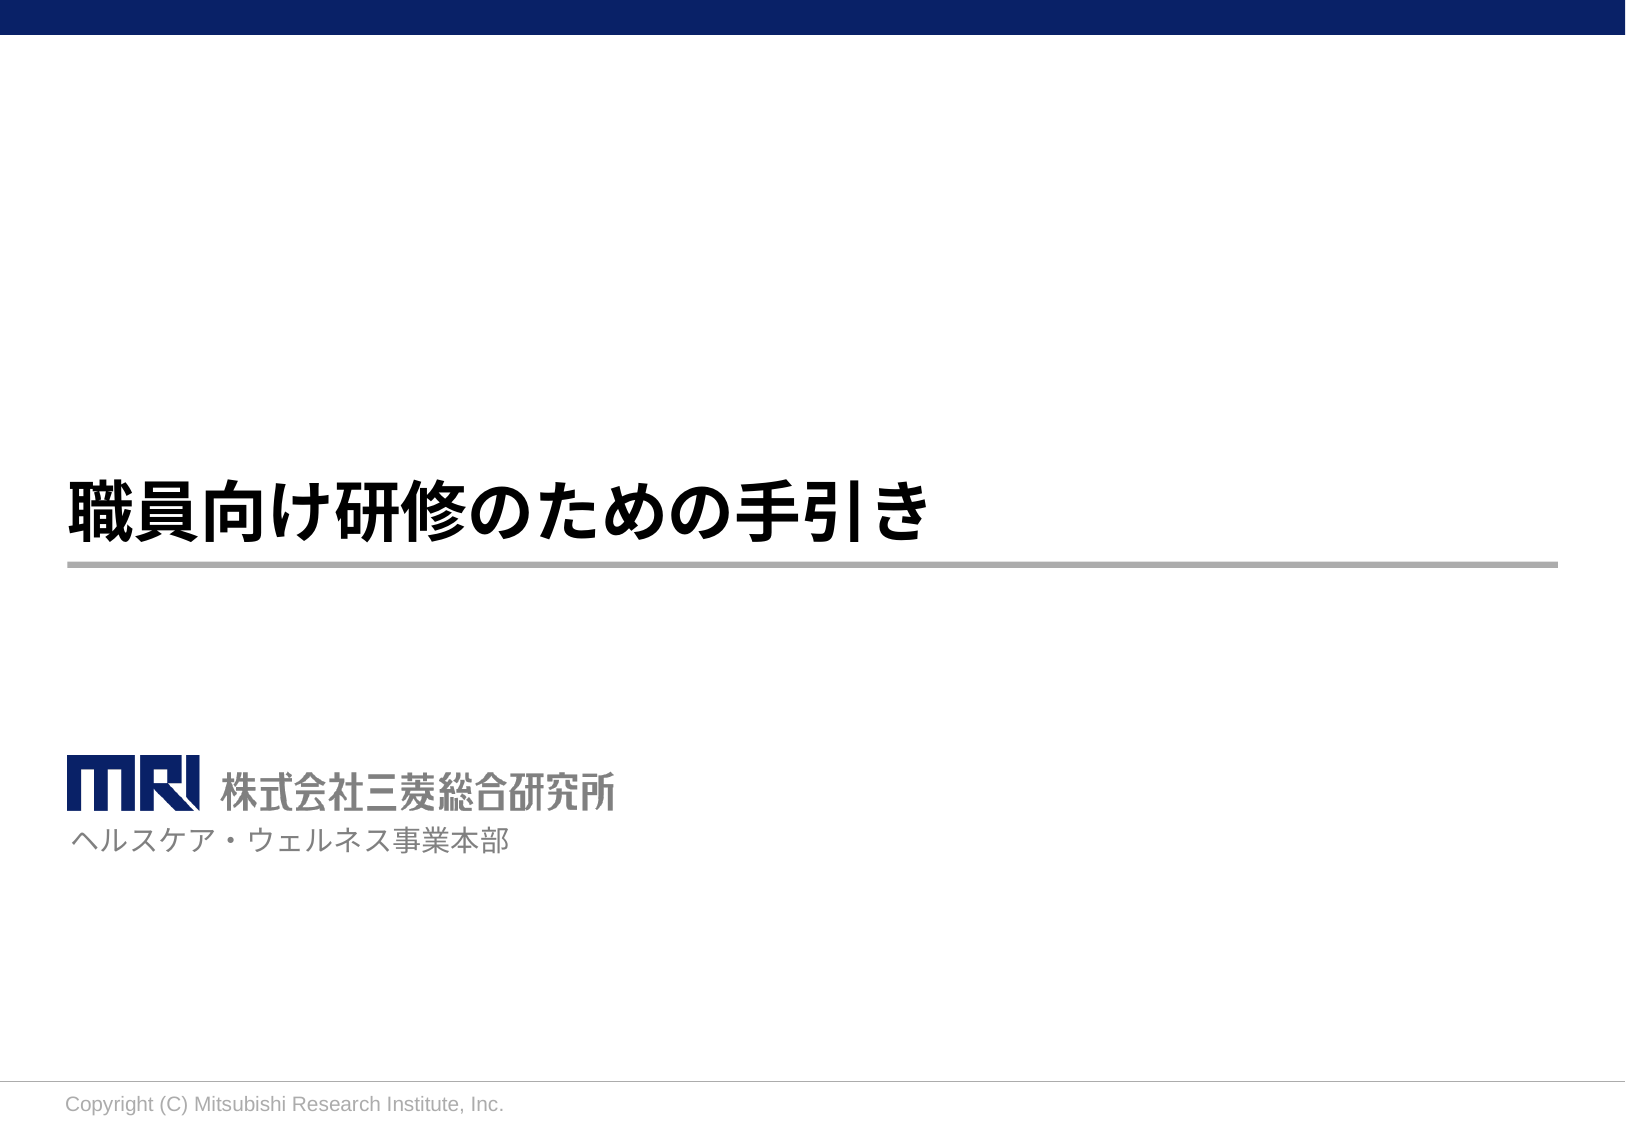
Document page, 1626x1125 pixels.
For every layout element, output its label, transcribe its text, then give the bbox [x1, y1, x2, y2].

text_box ヘルスケア・ウェルネス事業本部 [70, 822, 510, 858]
title 職員向け研修のための手引き [67, 456, 1558, 563]
picture [67, 755, 614, 811]
